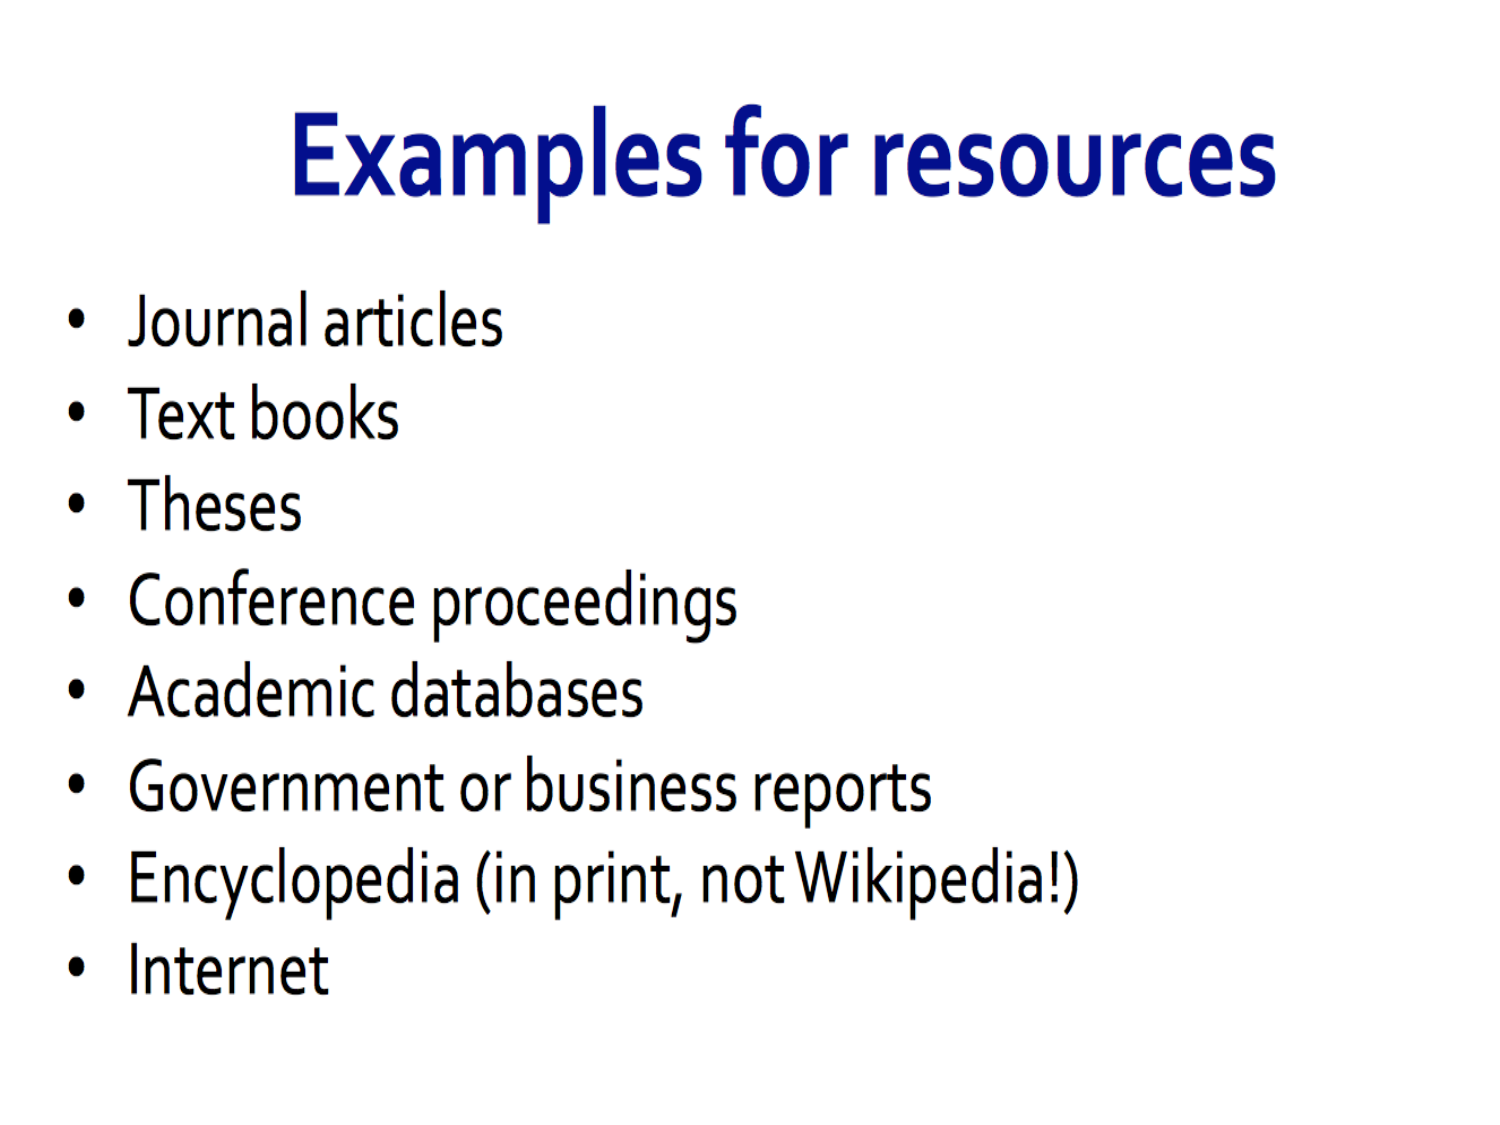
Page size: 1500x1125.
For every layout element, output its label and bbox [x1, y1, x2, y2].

picture [0, 36, 1500, 1032]
